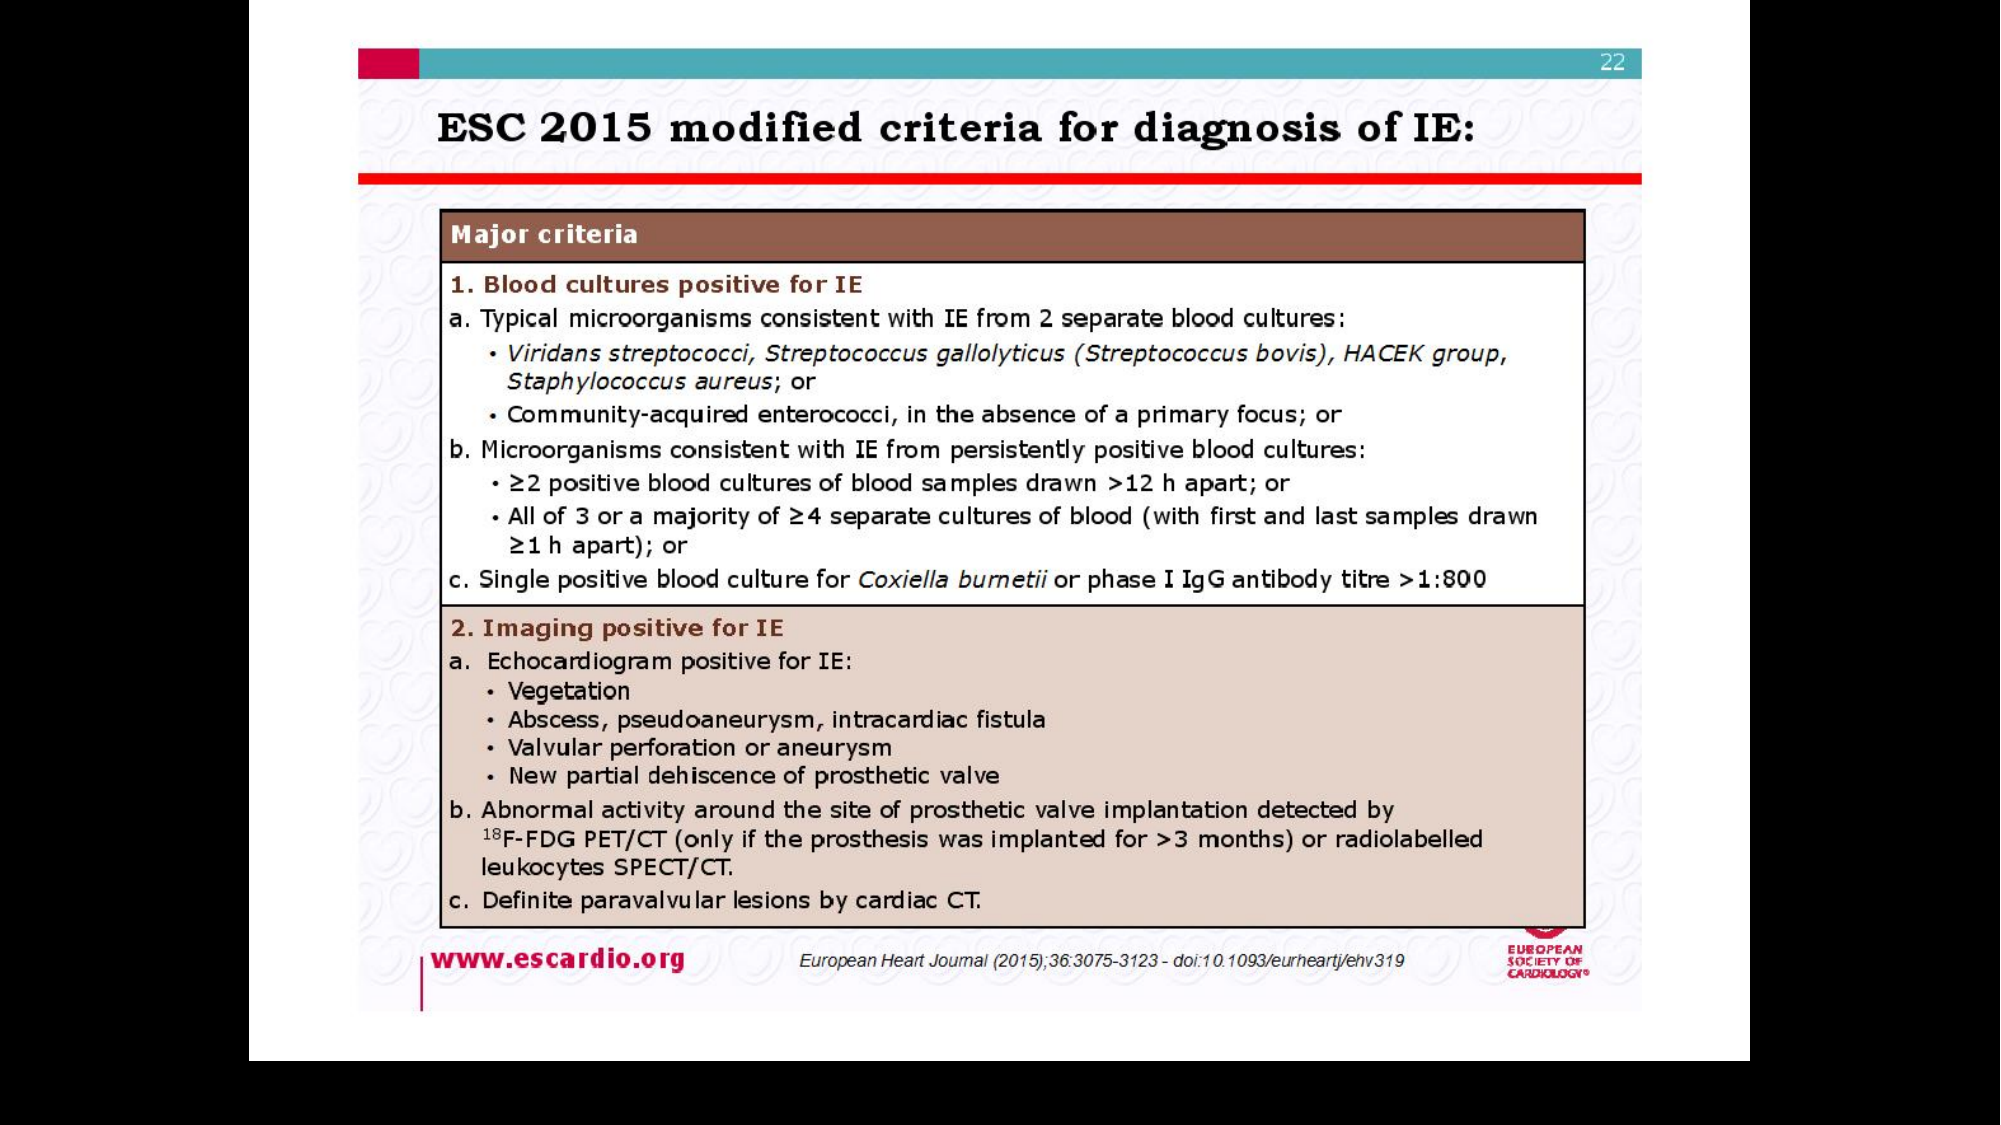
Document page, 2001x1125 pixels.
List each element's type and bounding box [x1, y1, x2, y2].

picture [249, 0, 1751, 1061]
